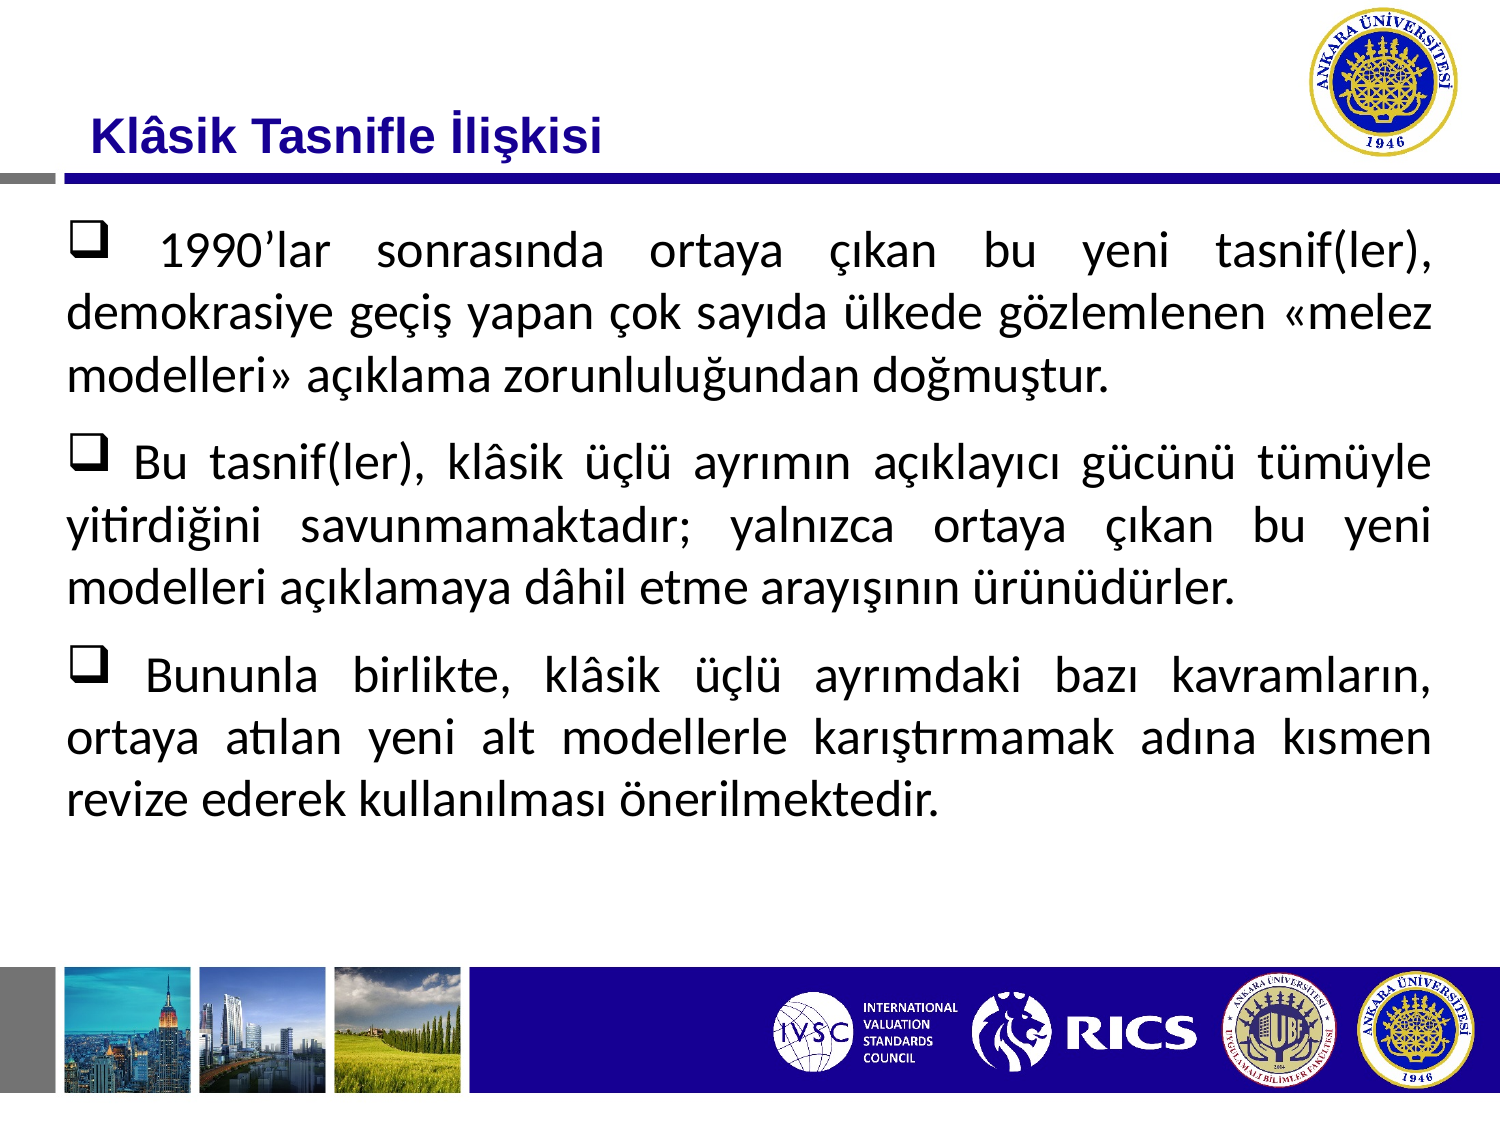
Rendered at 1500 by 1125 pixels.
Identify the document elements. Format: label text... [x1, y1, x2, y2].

picture [0, 0, 1500, 1125]
text_box 1990’lar sonrasında ortaya çıkan bu yeni tasnif(ler), demokrasiye geçiş yapan çok sayıda ülkede gözlemlenen «melez modelleri» açıklama zorunluluğundan doğmuştur. Bu tasnif(ler), klâsik üçlü ayrımın açıklayıcı gücünü tümüyle yitirdiğini savunmamaktadır; yalnızca ortaya çıkan bu yeni modelleri açıklamaya dâhil etme arayışının ürünüdürler. Bununla birlikte, klâsik üçlü ayrımdaki bazı kavramların, ortaya atılan yeni alt modellerle karıştırmamak adına kısmen revize ederek kullanılması önerilmektedir. [51, 207, 1449, 835]
title Klâsik Tasnifle İlişkisi [75, 102, 1214, 174]
